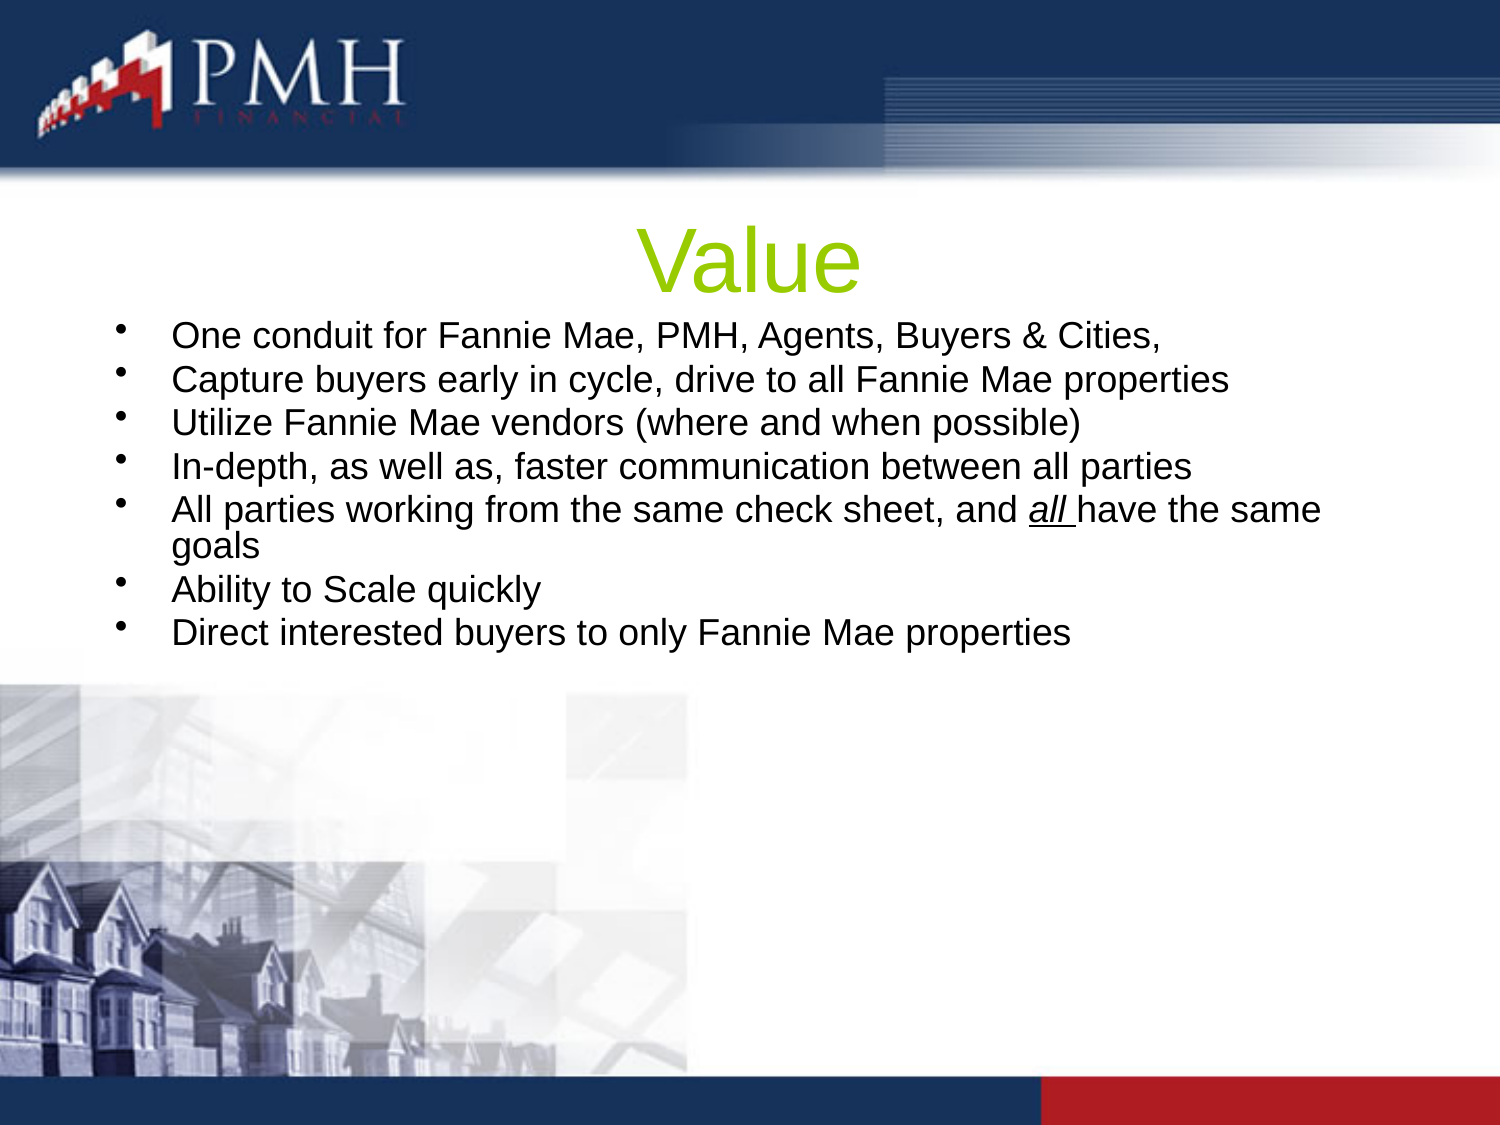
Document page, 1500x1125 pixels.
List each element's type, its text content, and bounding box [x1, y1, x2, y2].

title Value [112, 162, 1388, 351]
picture [0, 0, 1500, 1125]
list One conduit for Fannie Mae, PMH, Agents, Buyers & Cities, Capture buyers early in cycle, drive to all Fannie Mae properties Utilize Fannie Mae vendors (where and when possible) In-depth, as well as, faster communication between all parties All parties working from the same check sheet, and all have the same goals Ability to Scale quickly Direct interested buyers to only Fannie Mae properties [99, 312, 1376, 938]
